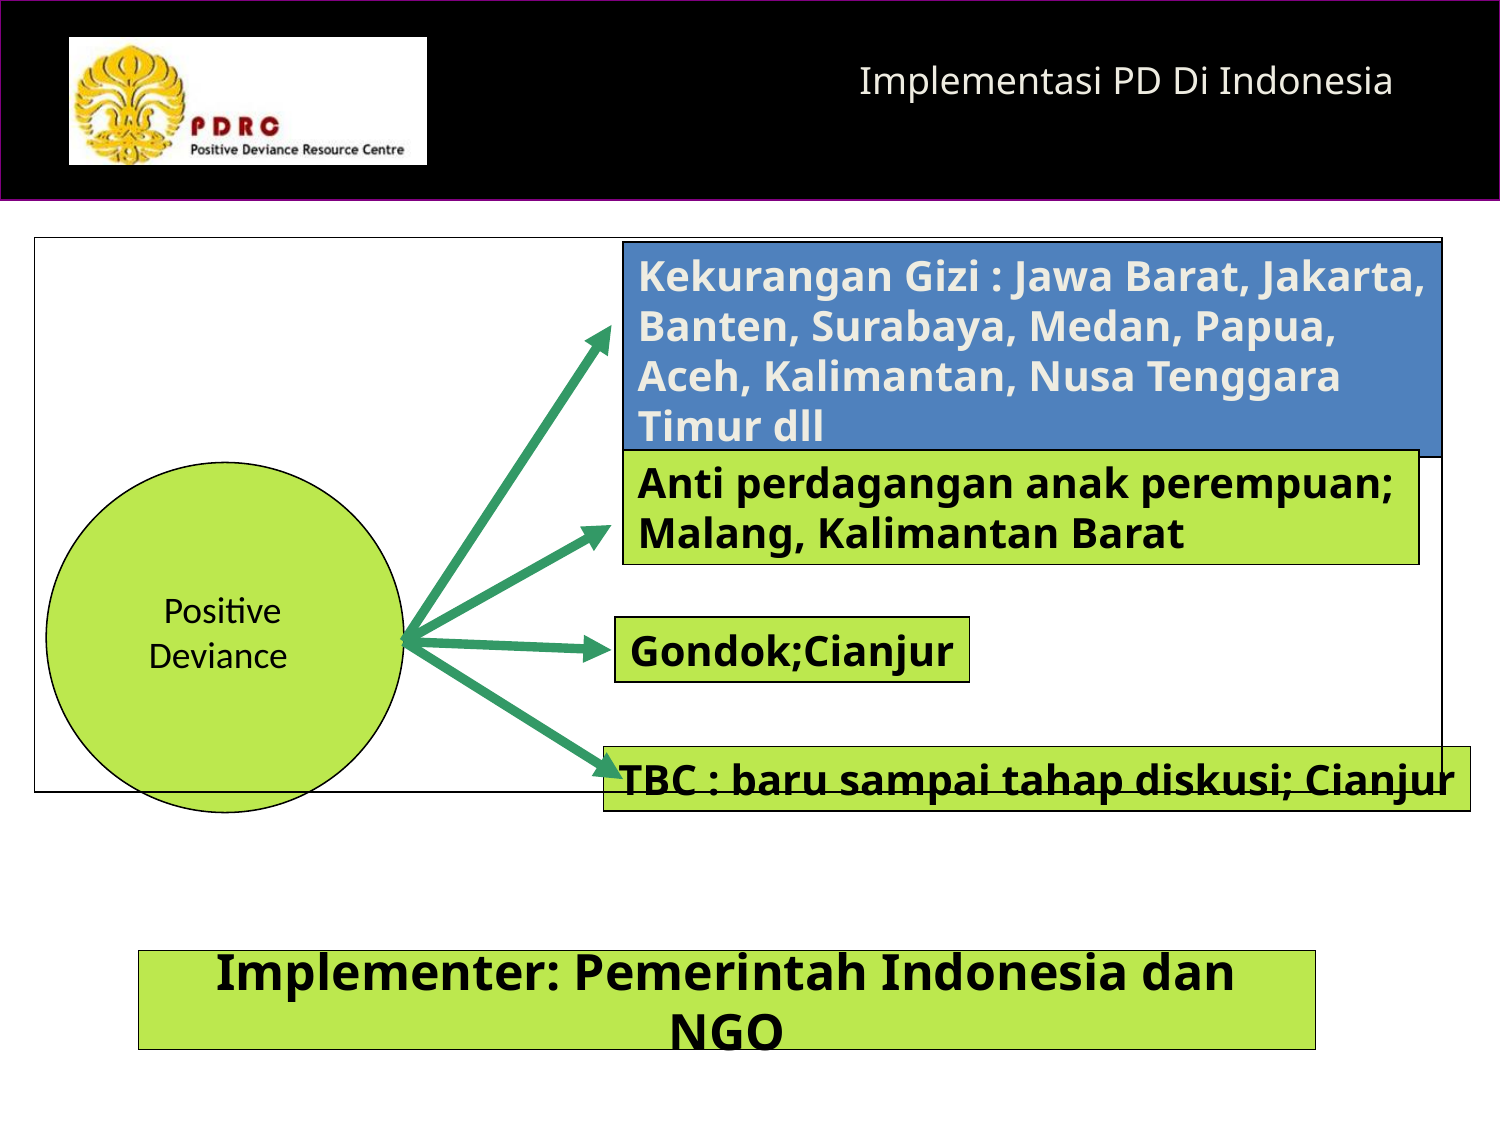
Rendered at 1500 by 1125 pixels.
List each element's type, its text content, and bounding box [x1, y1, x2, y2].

title Implementer: Pemerintah Indonesia dan NGO [138, 950, 1316, 1050]
picture [68, 37, 428, 165]
text_box [0, 0, 1500, 200]
text_box [143, 793, 308, 813]
text_box Implementasi PD Di Indonesia [449, 49, 1420, 110]
text_box [34, 237, 1443, 793]
text_box TBC : baru sampai tahap diskusi; Cianjur [603, 746, 1471, 812]
